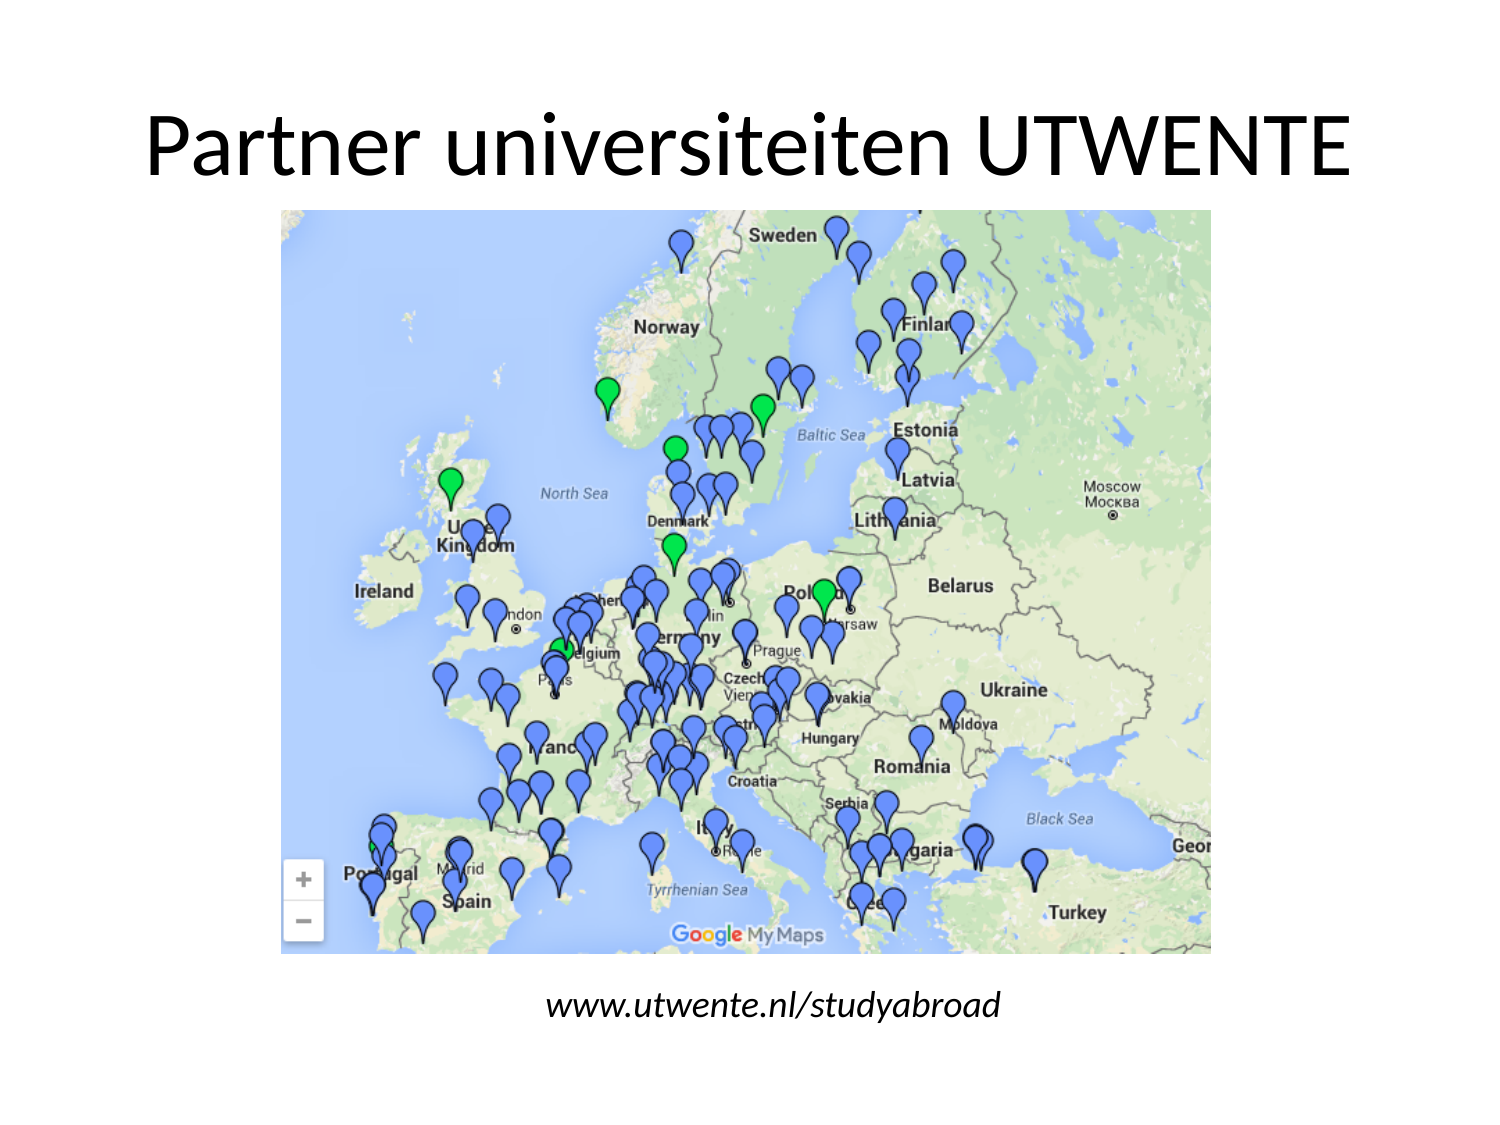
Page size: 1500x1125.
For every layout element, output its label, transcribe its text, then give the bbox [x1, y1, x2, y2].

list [280, 210, 1212, 954]
text_box www.utwente.nl/studyabroad [468, 972, 1079, 1033]
title Partner universiteiten UTWENTE [75, 45, 1425, 233]
